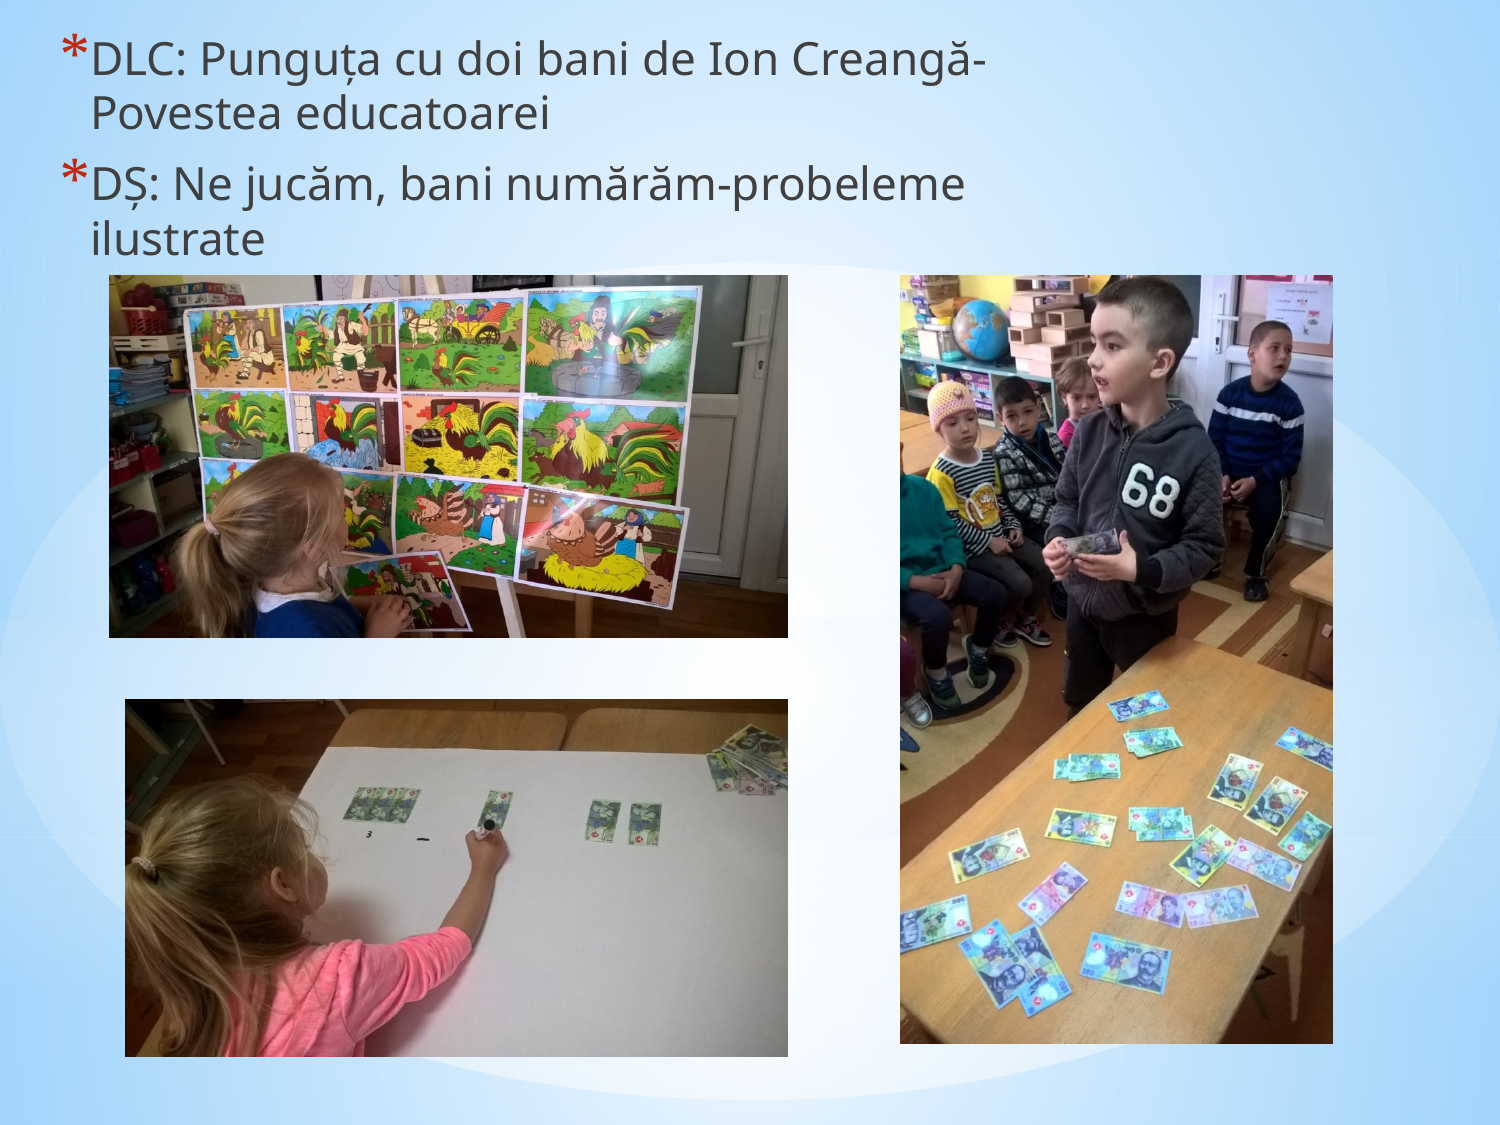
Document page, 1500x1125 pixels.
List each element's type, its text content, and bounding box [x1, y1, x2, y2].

list DLC: Punguța cu doi bani de Ion Creangă- Povestea educatoarei DȘ: Ne jucăm, bani numărăm-probeleme ilustrate [37, 21, 1088, 592]
picture [899, 275, 1334, 1044]
picture [124, 699, 788, 1057]
picture [108, 275, 788, 638]
